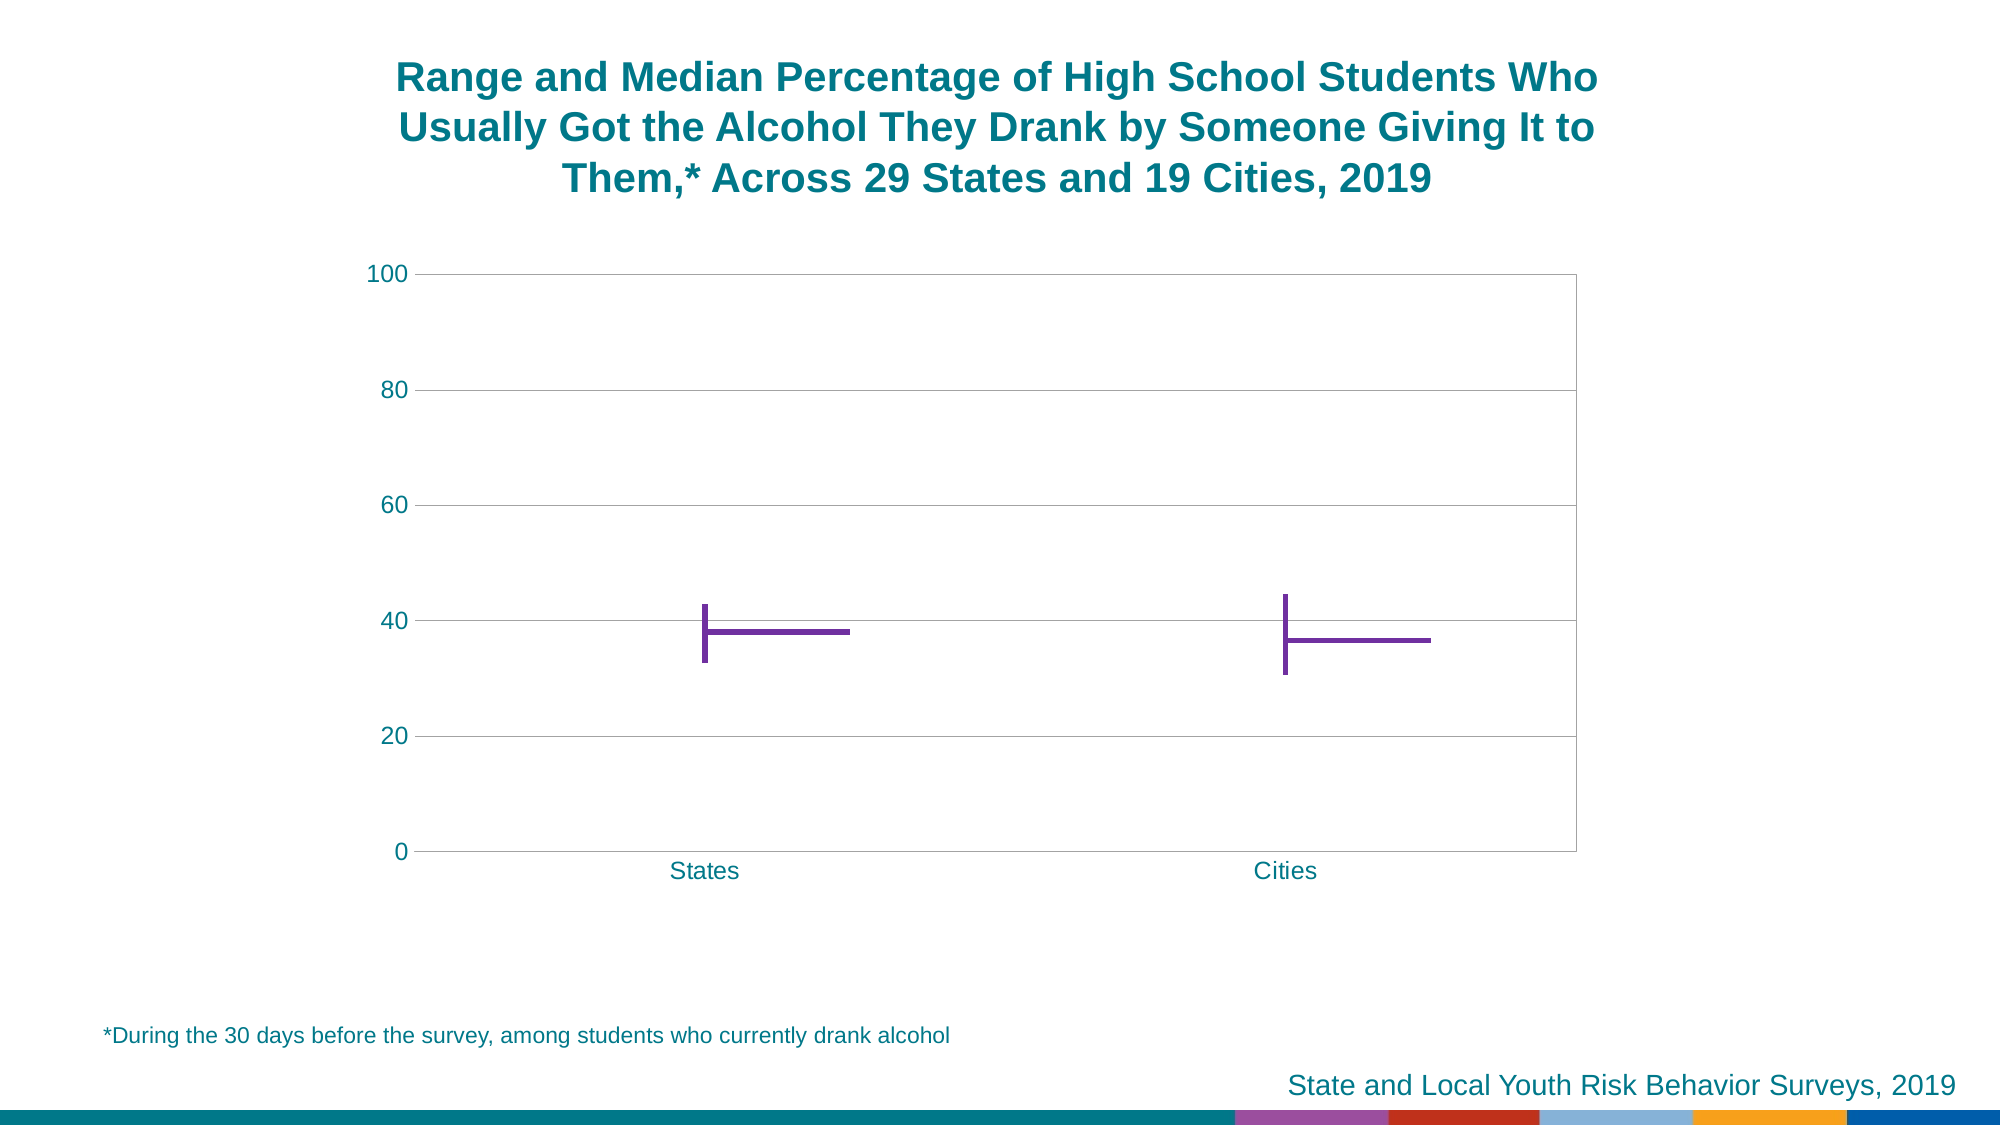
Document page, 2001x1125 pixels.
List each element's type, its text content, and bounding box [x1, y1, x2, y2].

chart [287, 249, 1713, 926]
title Range and Median Percentage of High School Students Who Usually Got the Alcohol They Drank by Someone Giving It to Them,* Across 29 States and 19 Cities, 2019 [322, 42, 1673, 246]
picture [0, 1110, 2000, 1125]
text_box *During the 30 days before the survey, among students who currently drank alcohol [88, 1012, 1864, 1055]
text_box State and Local Youth Risk Behavior Surveys, 2019 [562, 1058, 1972, 1109]
